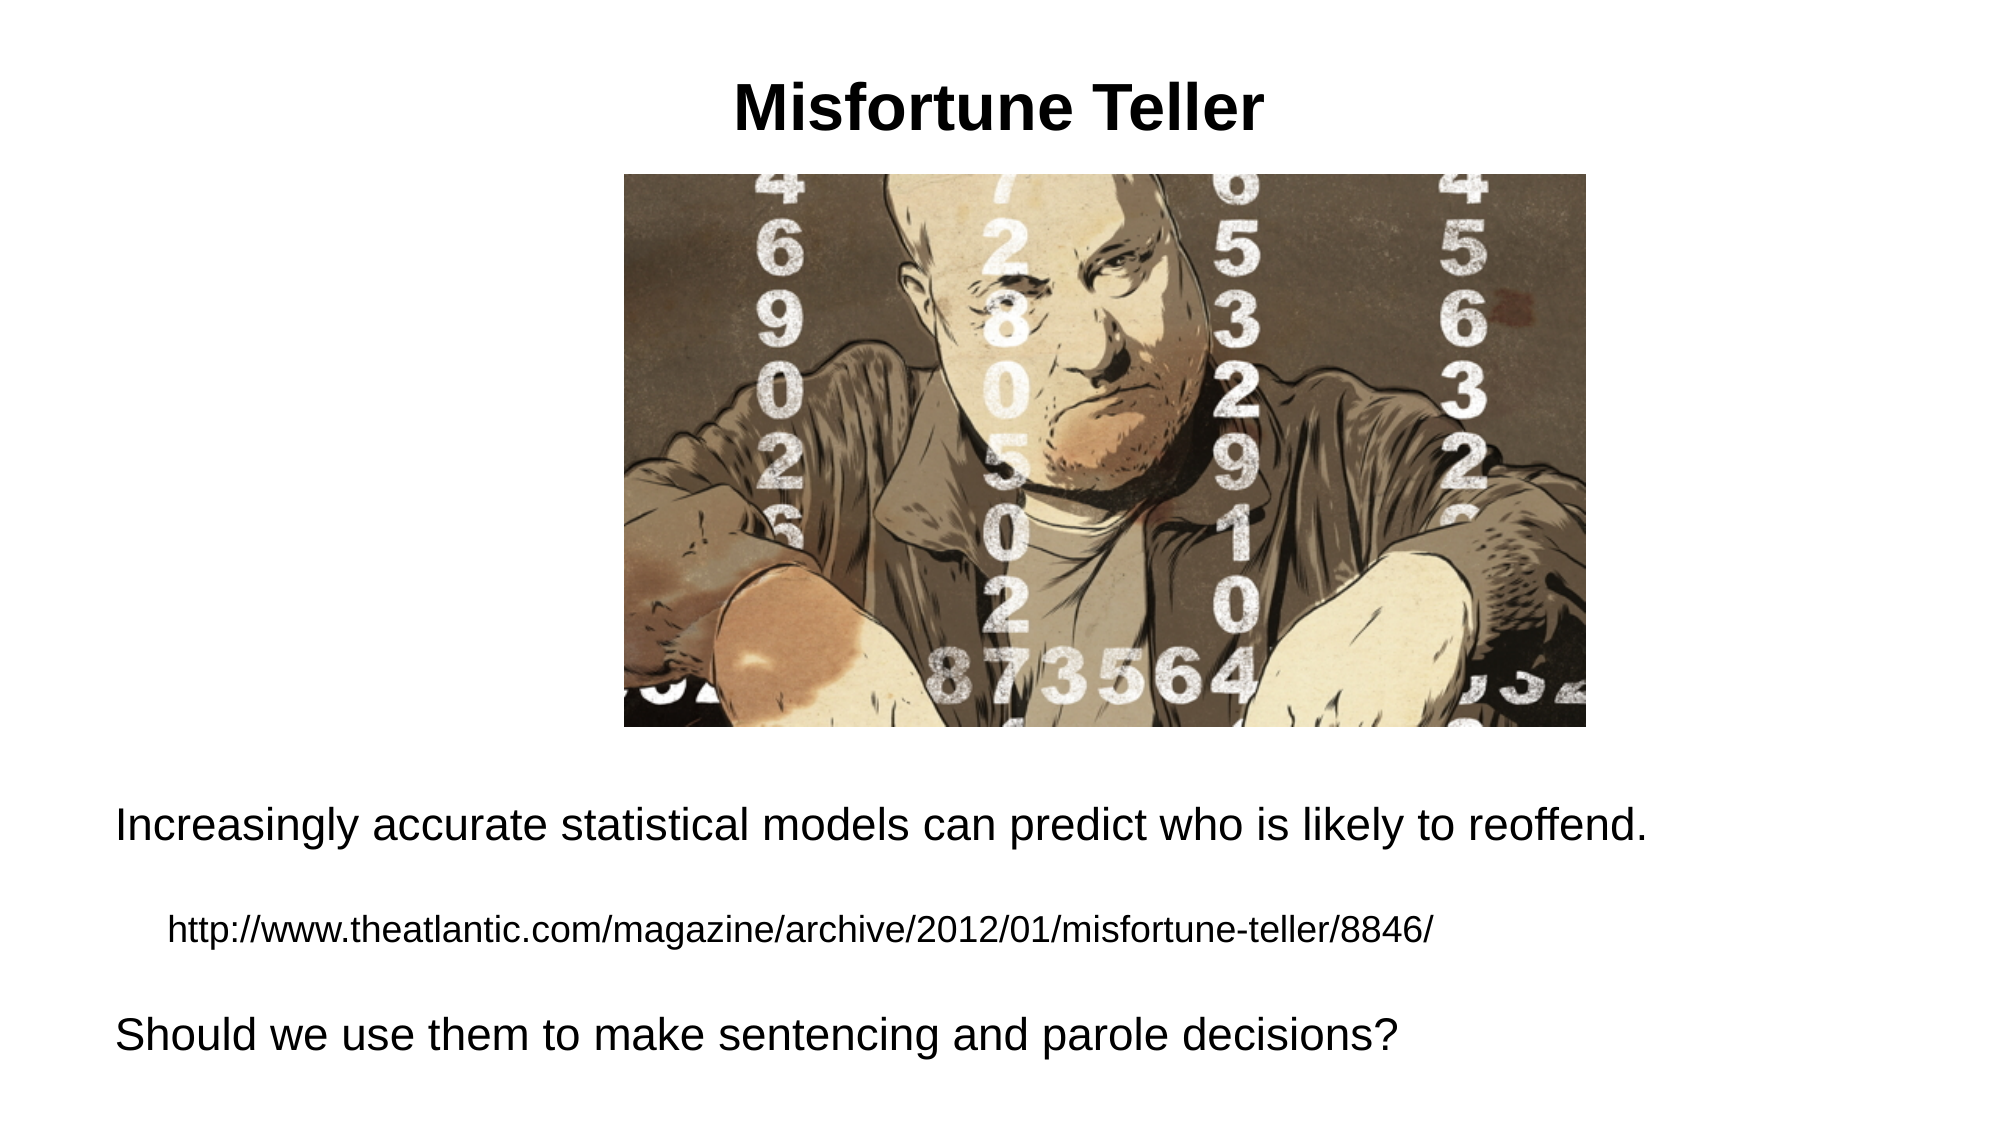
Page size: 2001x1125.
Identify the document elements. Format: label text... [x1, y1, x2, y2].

text_box Increasingly accurate statistical models can predict who is likely to reoffend. http://www.theatlantic.com/magazine/archive/2012/01/misfortune-teller/8846/ Should we use them to make sentencing and parole decisions? [99, 787, 1713, 1068]
title Misfortune Teller [324, 45, 1675, 163]
picture [624, 174, 1587, 727]
